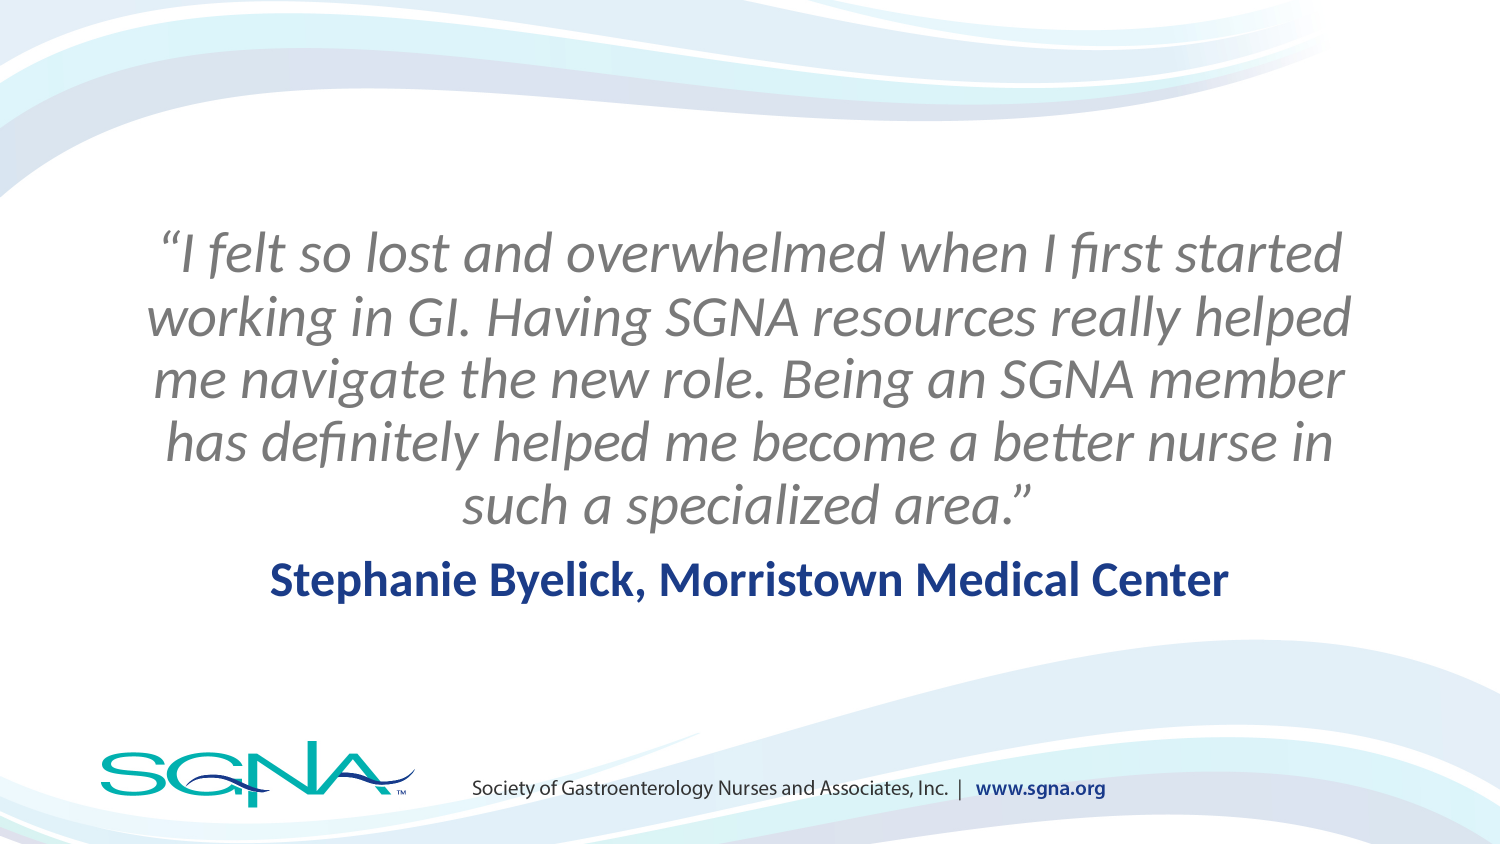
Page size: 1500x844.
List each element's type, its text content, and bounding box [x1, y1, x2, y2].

list “I felt so lost and overwhelmed when I first started working in GI. Having SGNA resources really helped me navigate the new role. Being an SGNA member has definitely helped me become a better nurse in such a specialized area.” Stephanie Byelick, Morristown Medical Center [103, 215, 1397, 736]
picture [0, 0, 1500, 844]
